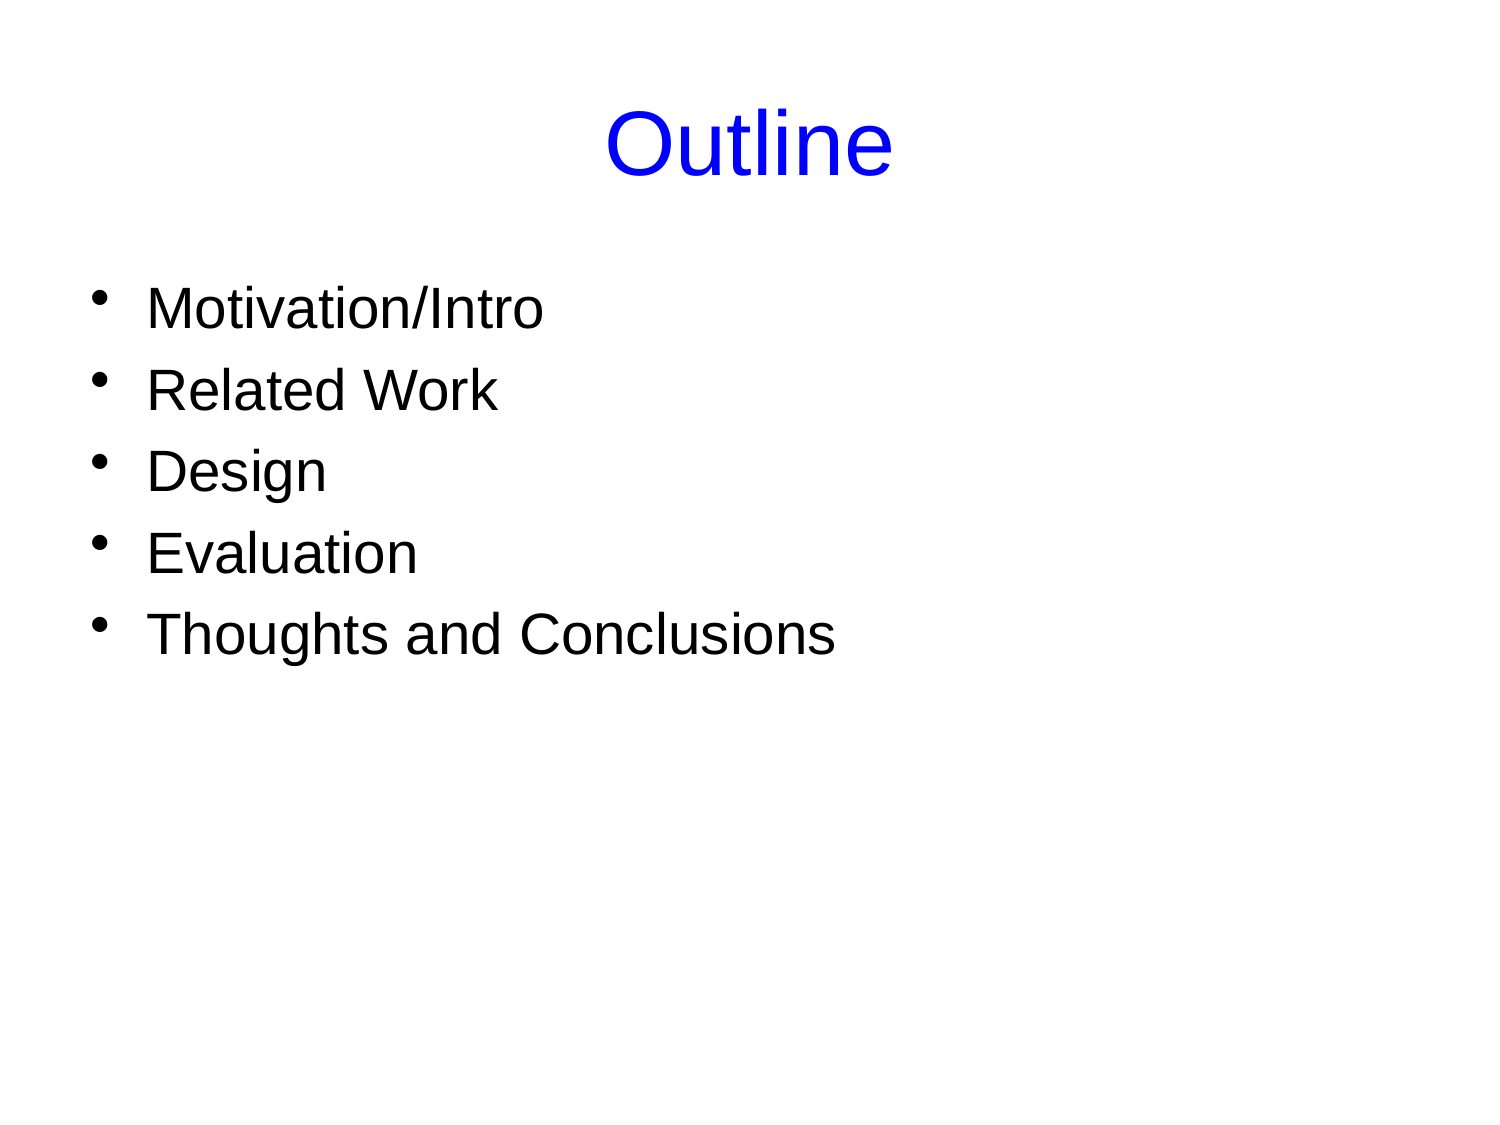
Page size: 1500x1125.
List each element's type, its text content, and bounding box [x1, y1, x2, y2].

list Motivation/Intro Related Work Design Evaluation Thoughts and Conclusions [74, 262, 1426, 1006]
title Outline [74, 44, 1426, 233]
